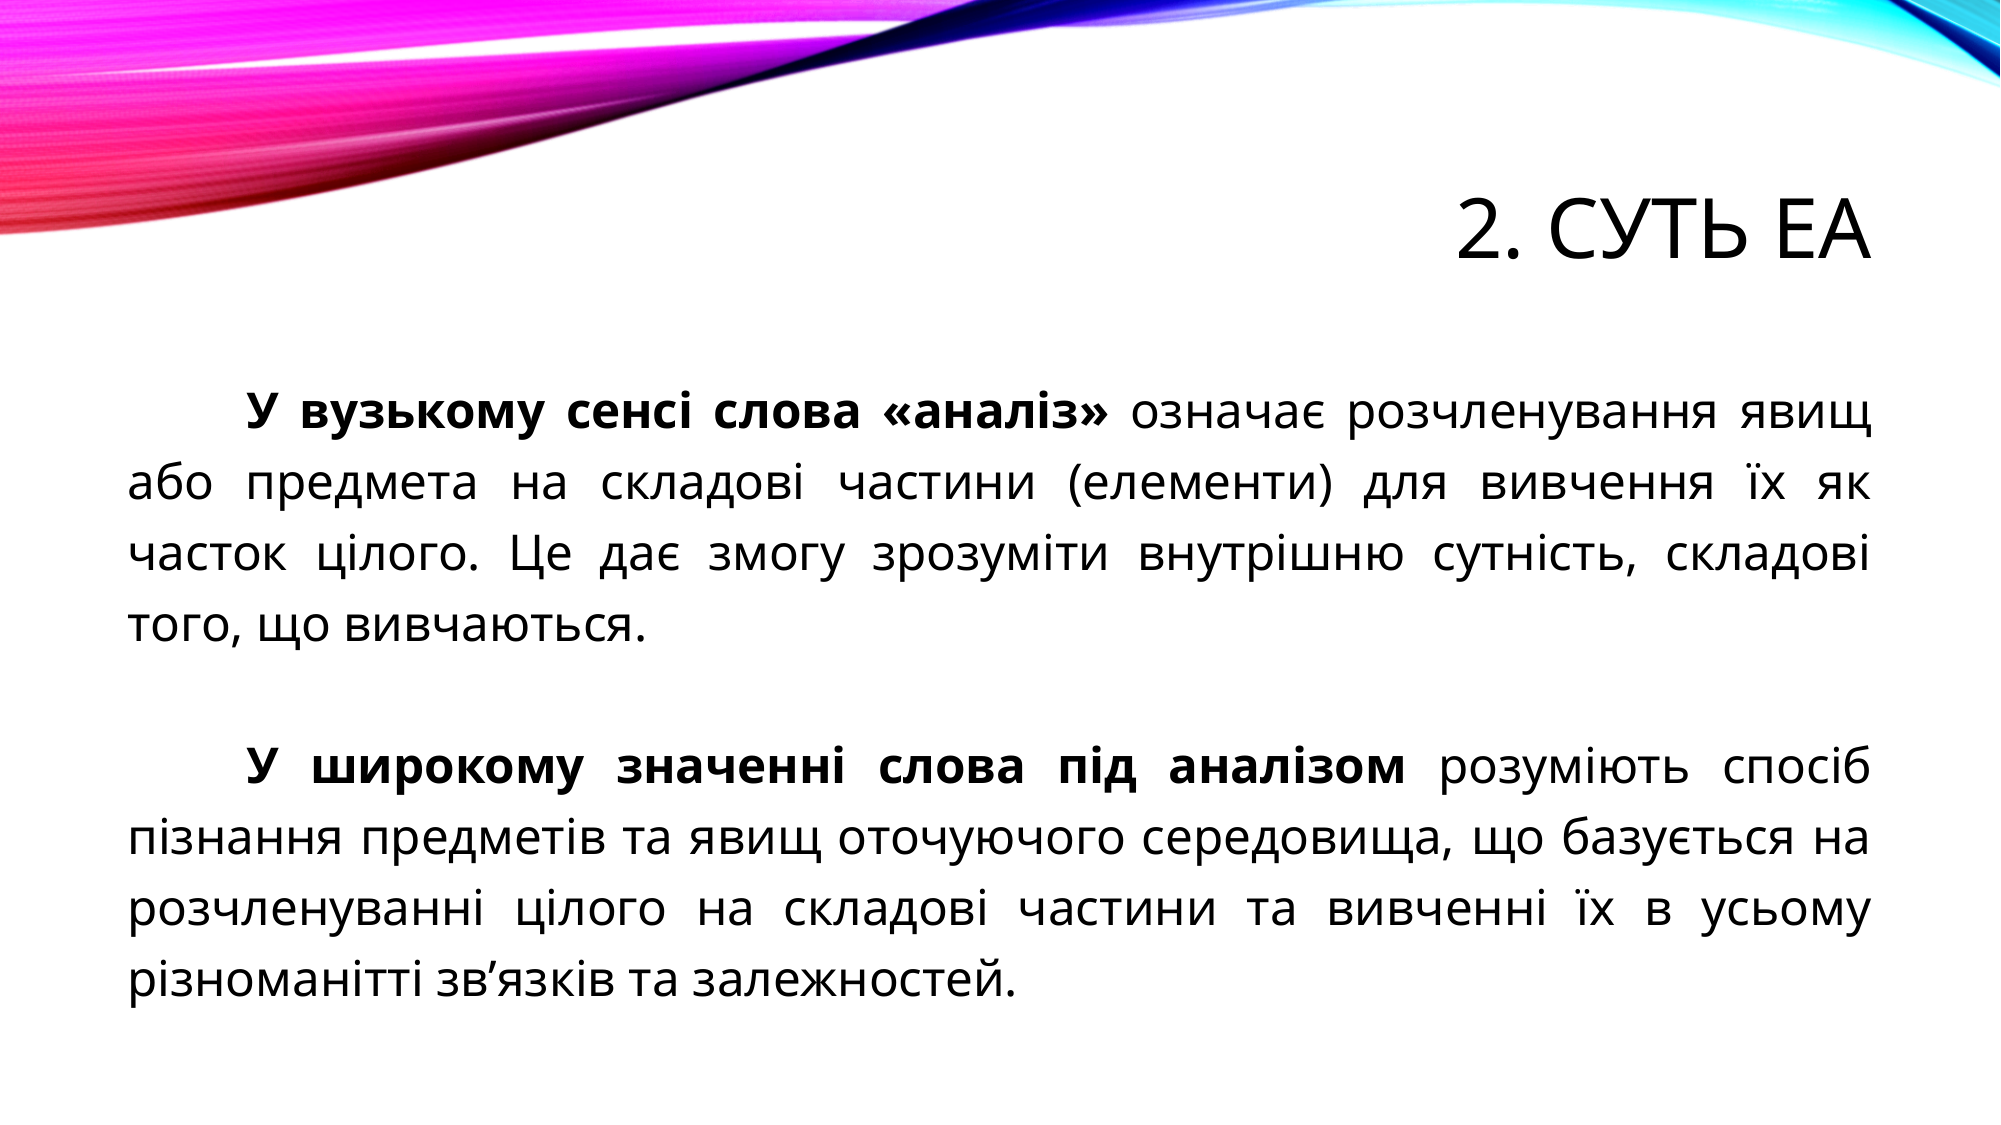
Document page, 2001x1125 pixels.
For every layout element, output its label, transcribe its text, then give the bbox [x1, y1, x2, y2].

picture [0, 0, 2000, 237]
picture [1890, 0, 2000, 75]
picture [1910, 0, 2000, 45]
list У вузькому сенсі слова «аналіз» означає розчленування явищ або предмета на складові частини (елементи) для вивчення їх як часток цілого. Це дає змогу зрозуміти внутрішню сутність, складові того, що вивчаються. У широкому значенні слова під аналізом розуміють спосіб пізнання предметів та явищ оточуючого середовища, що базується на розчленуванні цілого на складові частини та вивченні їх в усьому різноманітті зв’язків та залежностей. [112, 360, 1888, 1021]
title 2. Суть ЕА [474, 125, 1888, 338]
